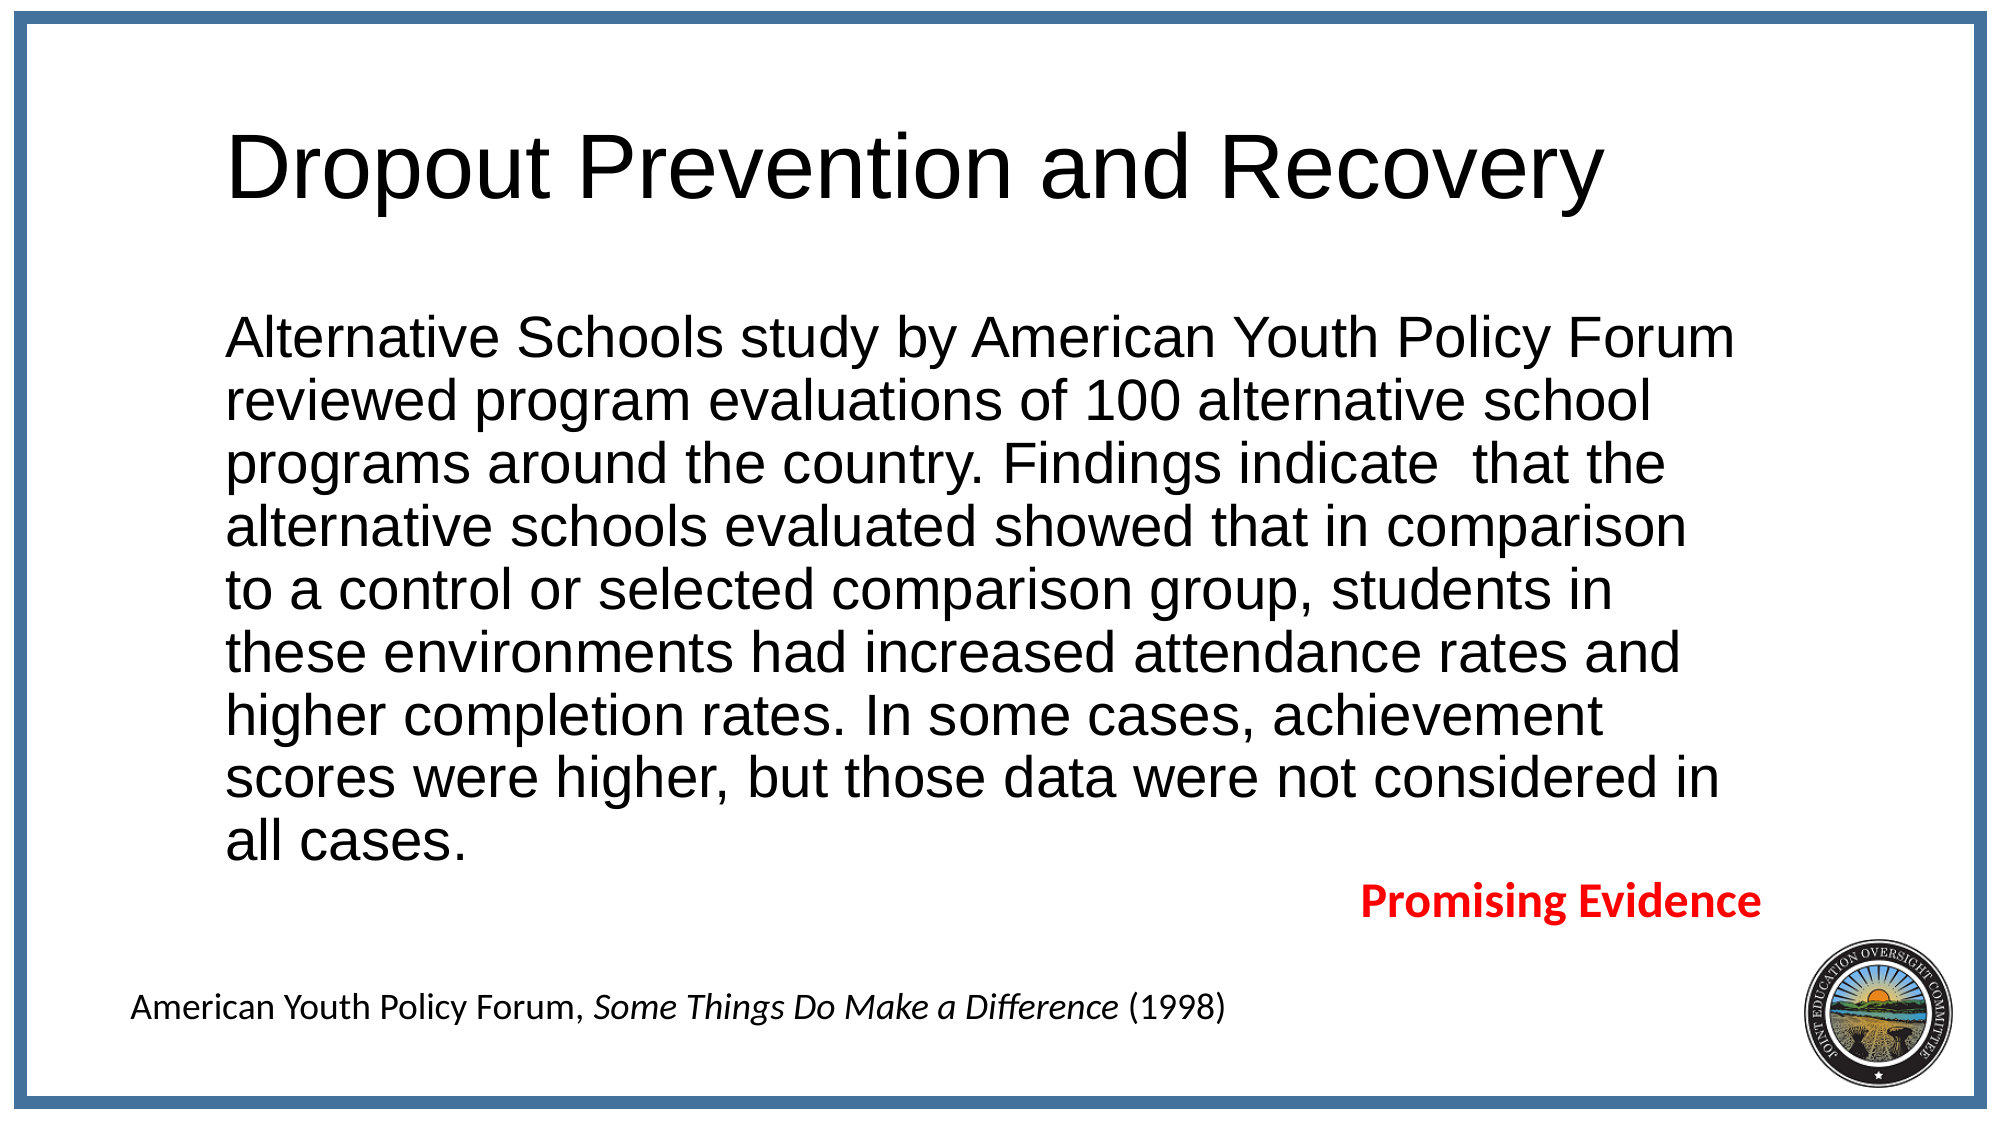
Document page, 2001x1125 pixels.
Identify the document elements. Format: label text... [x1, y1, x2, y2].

text_box Promising Evidence [1345, 860, 1778, 935]
title Dropout Prevention and Recovery [210, 59, 1757, 278]
picture [1804, 939, 1953, 1088]
text_box American Youth Policy Forum, Some Things Do Make a Difference (1998) [115, 974, 1242, 1035]
list Alternative Schools study by American Youth Policy Forum reviewed program evaluations of 100 alternative school programs around the country. Findings indicate that the alternative schools evaluated showed that in comparison to a control or selected comparison group, students in these environments had increased attendance rates and higher completion rates. In some cases, achievement scores were higher, but those data were not considered in all cases. [210, 299, 1757, 1014]
